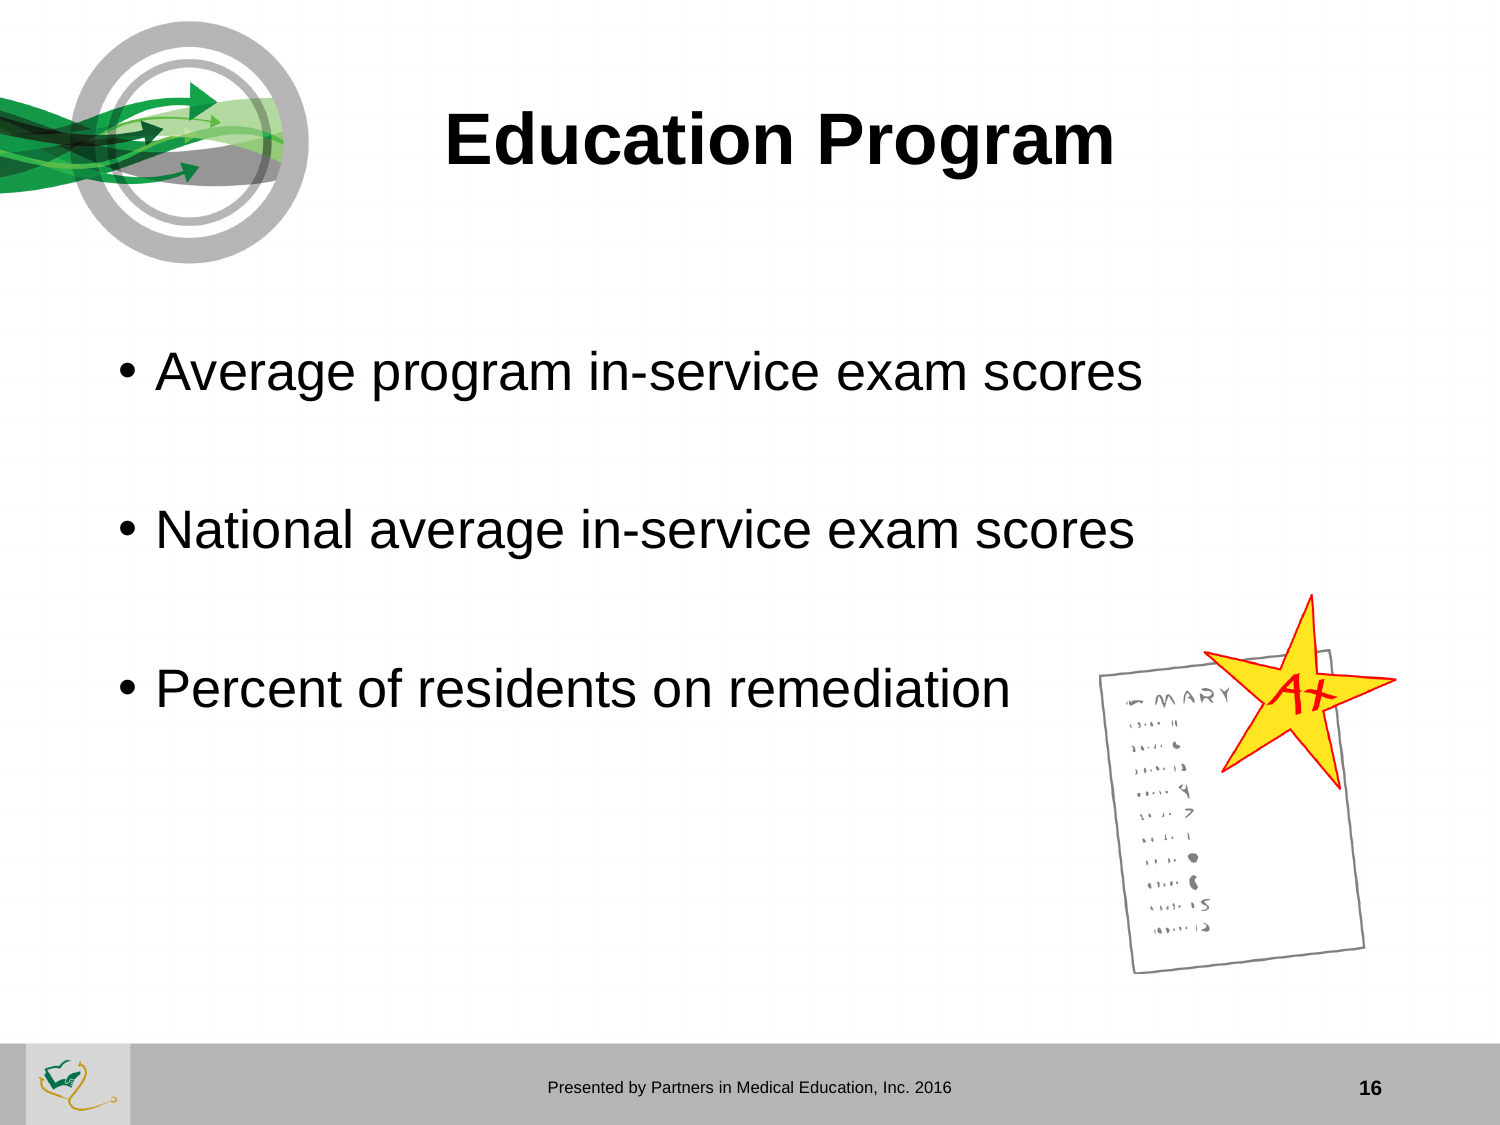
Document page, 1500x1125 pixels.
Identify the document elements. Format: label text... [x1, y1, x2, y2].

text_box Presented by Partners in Medical Education, Inc. 2016 [496, 1056, 1004, 1117]
list Average program in-service exam scores National average in-service exam scores Percent of residents on remediation [103, 335, 1397, 1064]
title Education Program [429, 32, 1500, 250]
slide_number 16 [1059, 1057, 1397, 1117]
picture [0, 0, 1500, 1125]
